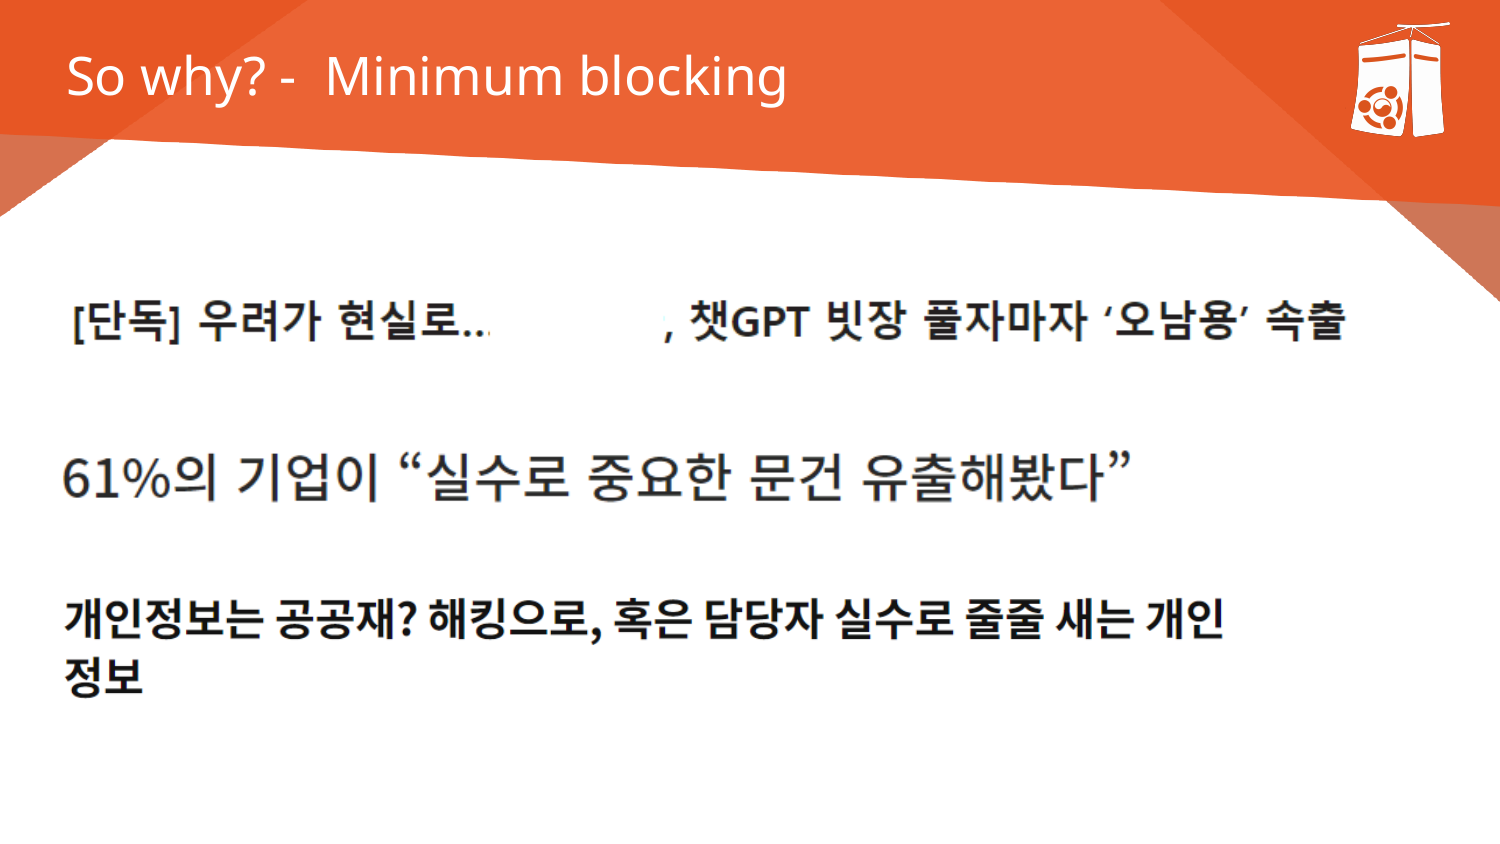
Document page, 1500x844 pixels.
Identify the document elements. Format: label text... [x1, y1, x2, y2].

picture [0, 0, 1500, 844]
title So why? - Minimum blocking [51, 26, 1449, 121]
